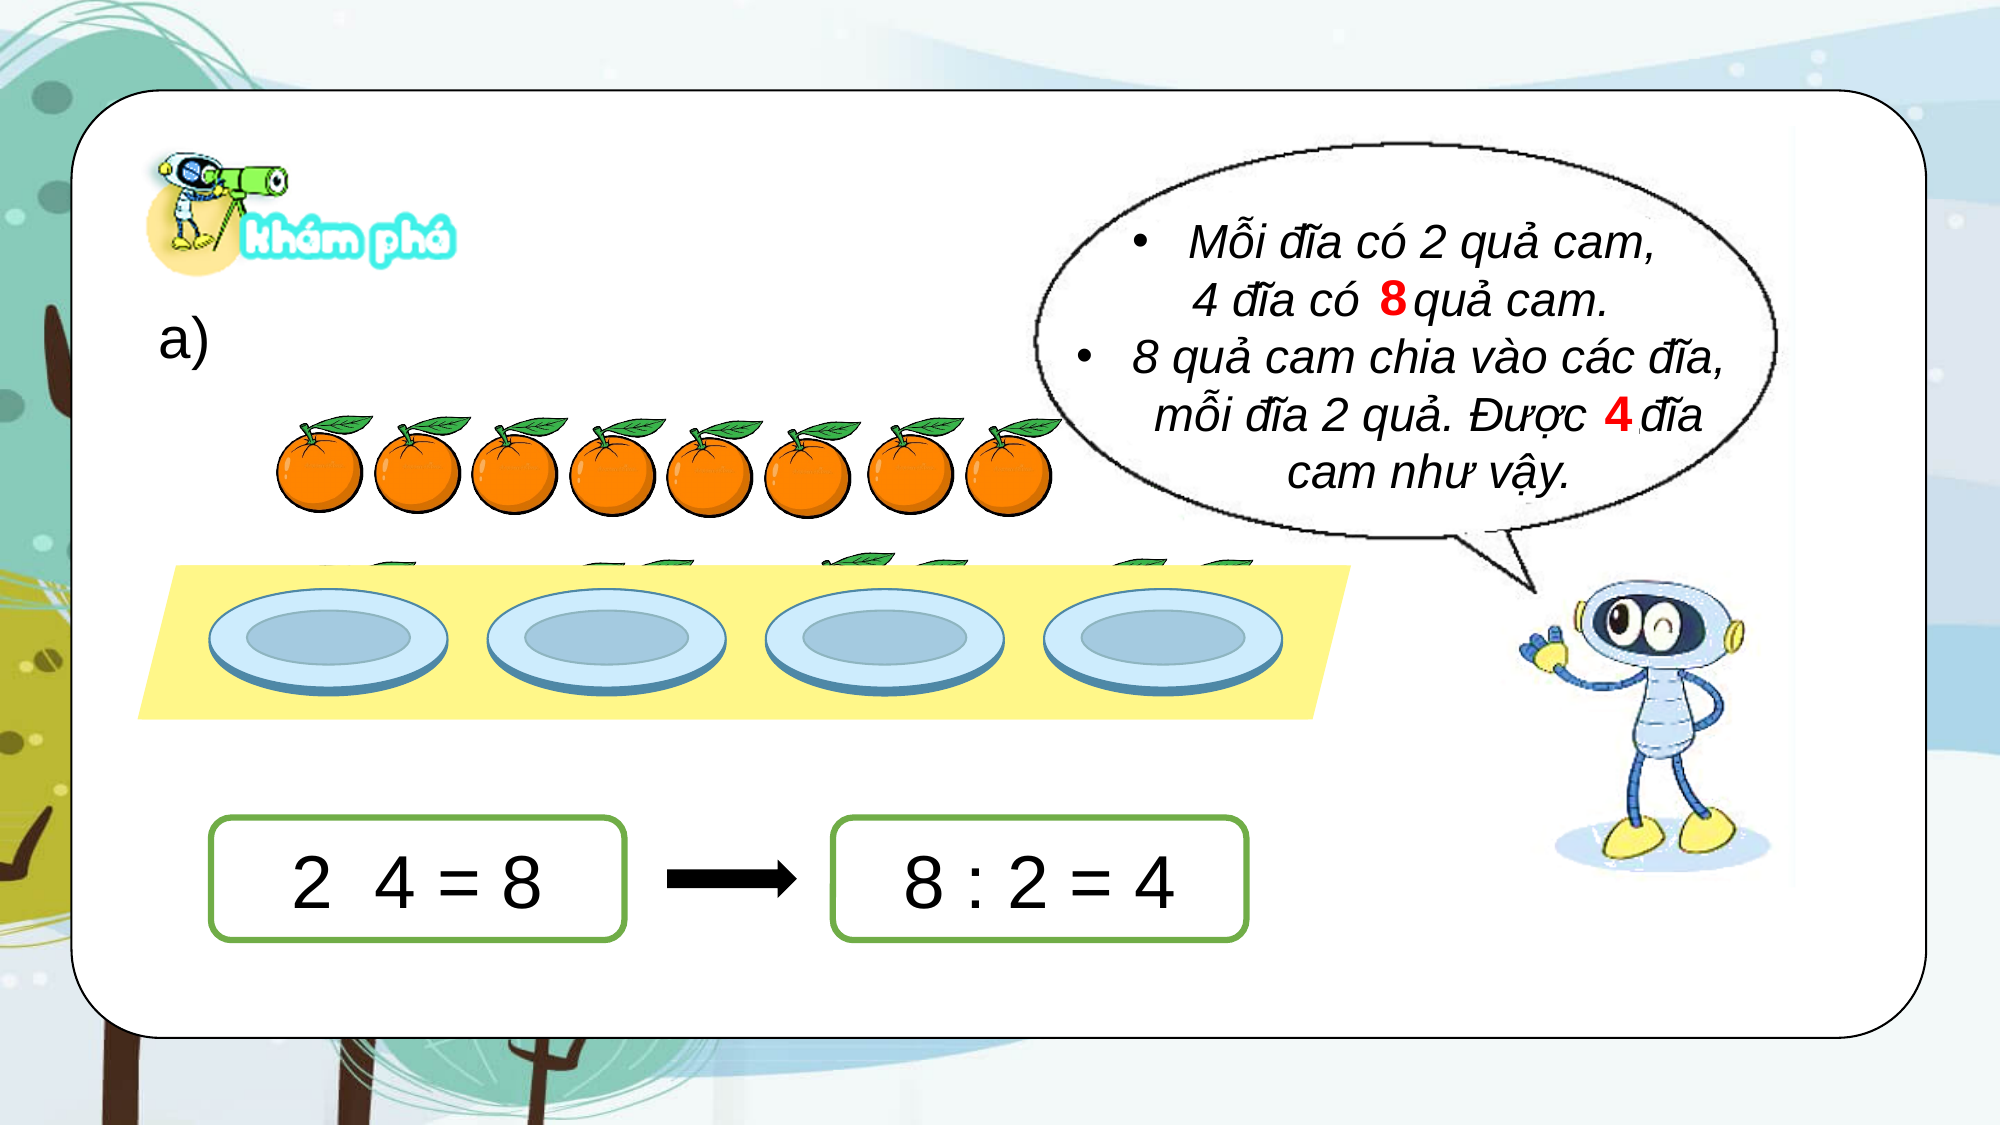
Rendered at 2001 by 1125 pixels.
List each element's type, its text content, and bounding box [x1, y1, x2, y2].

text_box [209, 589, 448, 696]
picture [0, 0, 2000, 1125]
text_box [1044, 589, 1283, 696]
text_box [138, 566, 1346, 719]
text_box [487, 589, 726, 696]
text_box 8 : 2 = 4 [831, 816, 1248, 942]
text_box a) [143, 293, 226, 378]
text_box [667, 859, 797, 899]
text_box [765, 589, 1004, 696]
